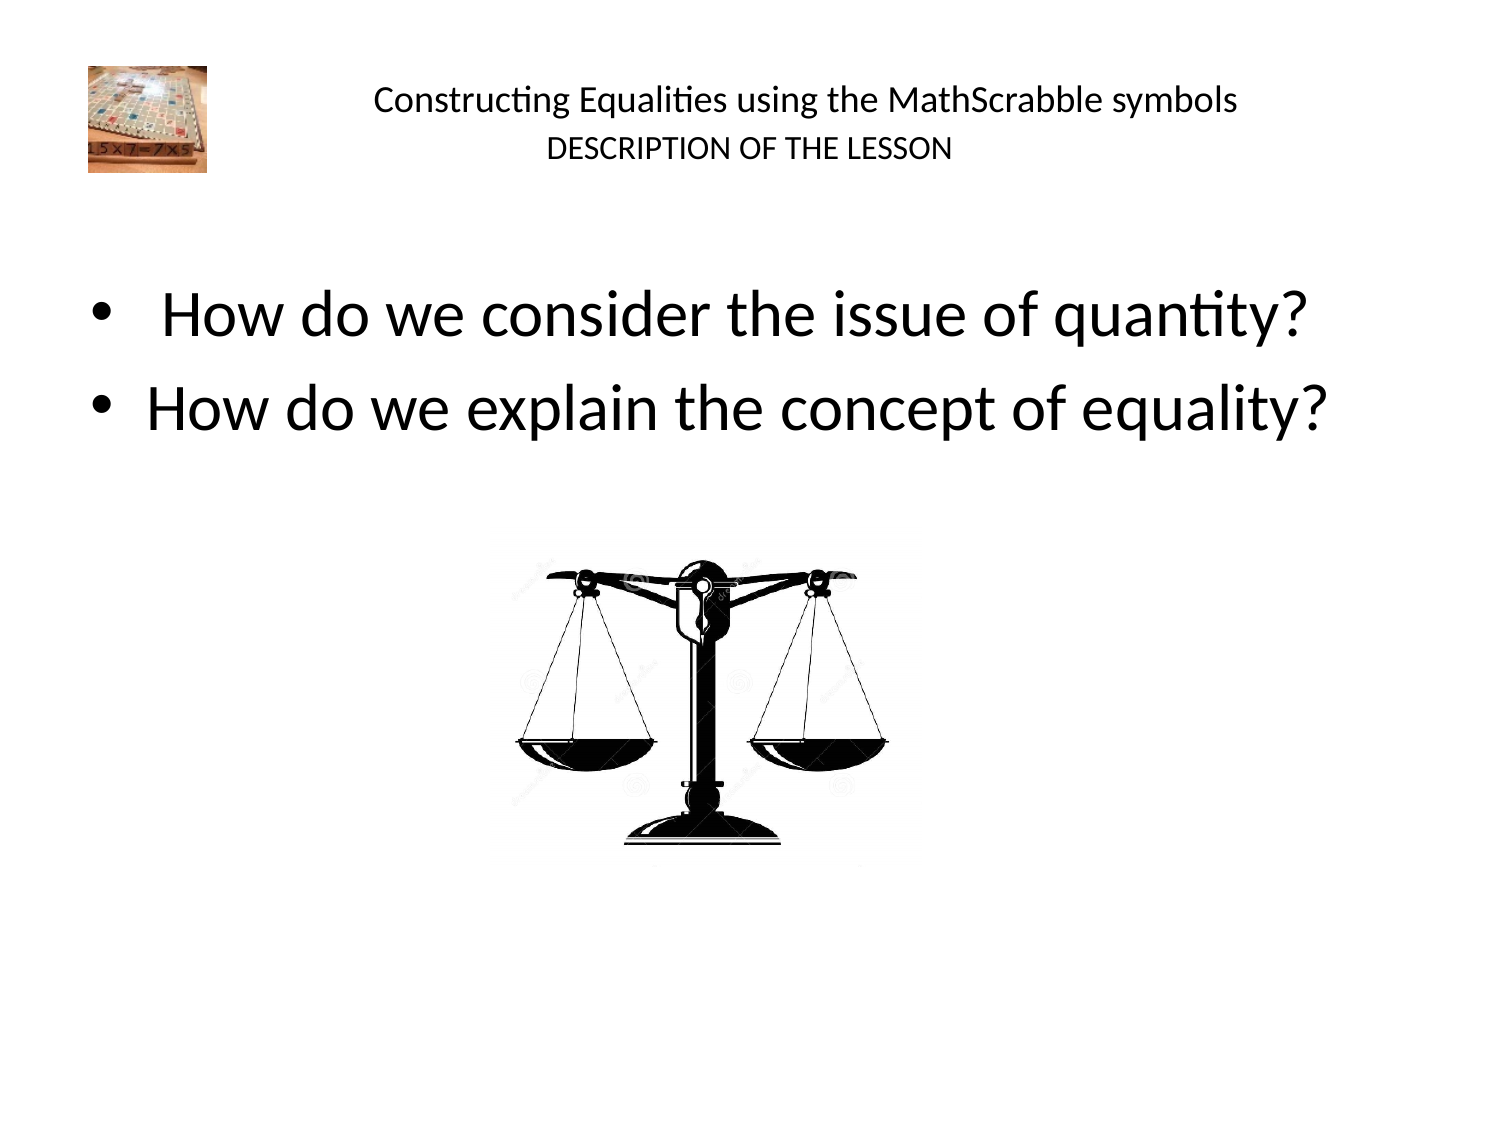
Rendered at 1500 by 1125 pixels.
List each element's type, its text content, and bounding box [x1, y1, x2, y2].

title Constructing Equalities using the MathScrabble symbols DESCRIPTION OF THE LESSON [75, 42, 1425, 220]
picture [88, 66, 207, 173]
list How do we consider the issue of quantity? How do we explain the concept of equality? [75, 262, 1425, 1005]
picture [489, 526, 922, 867]
